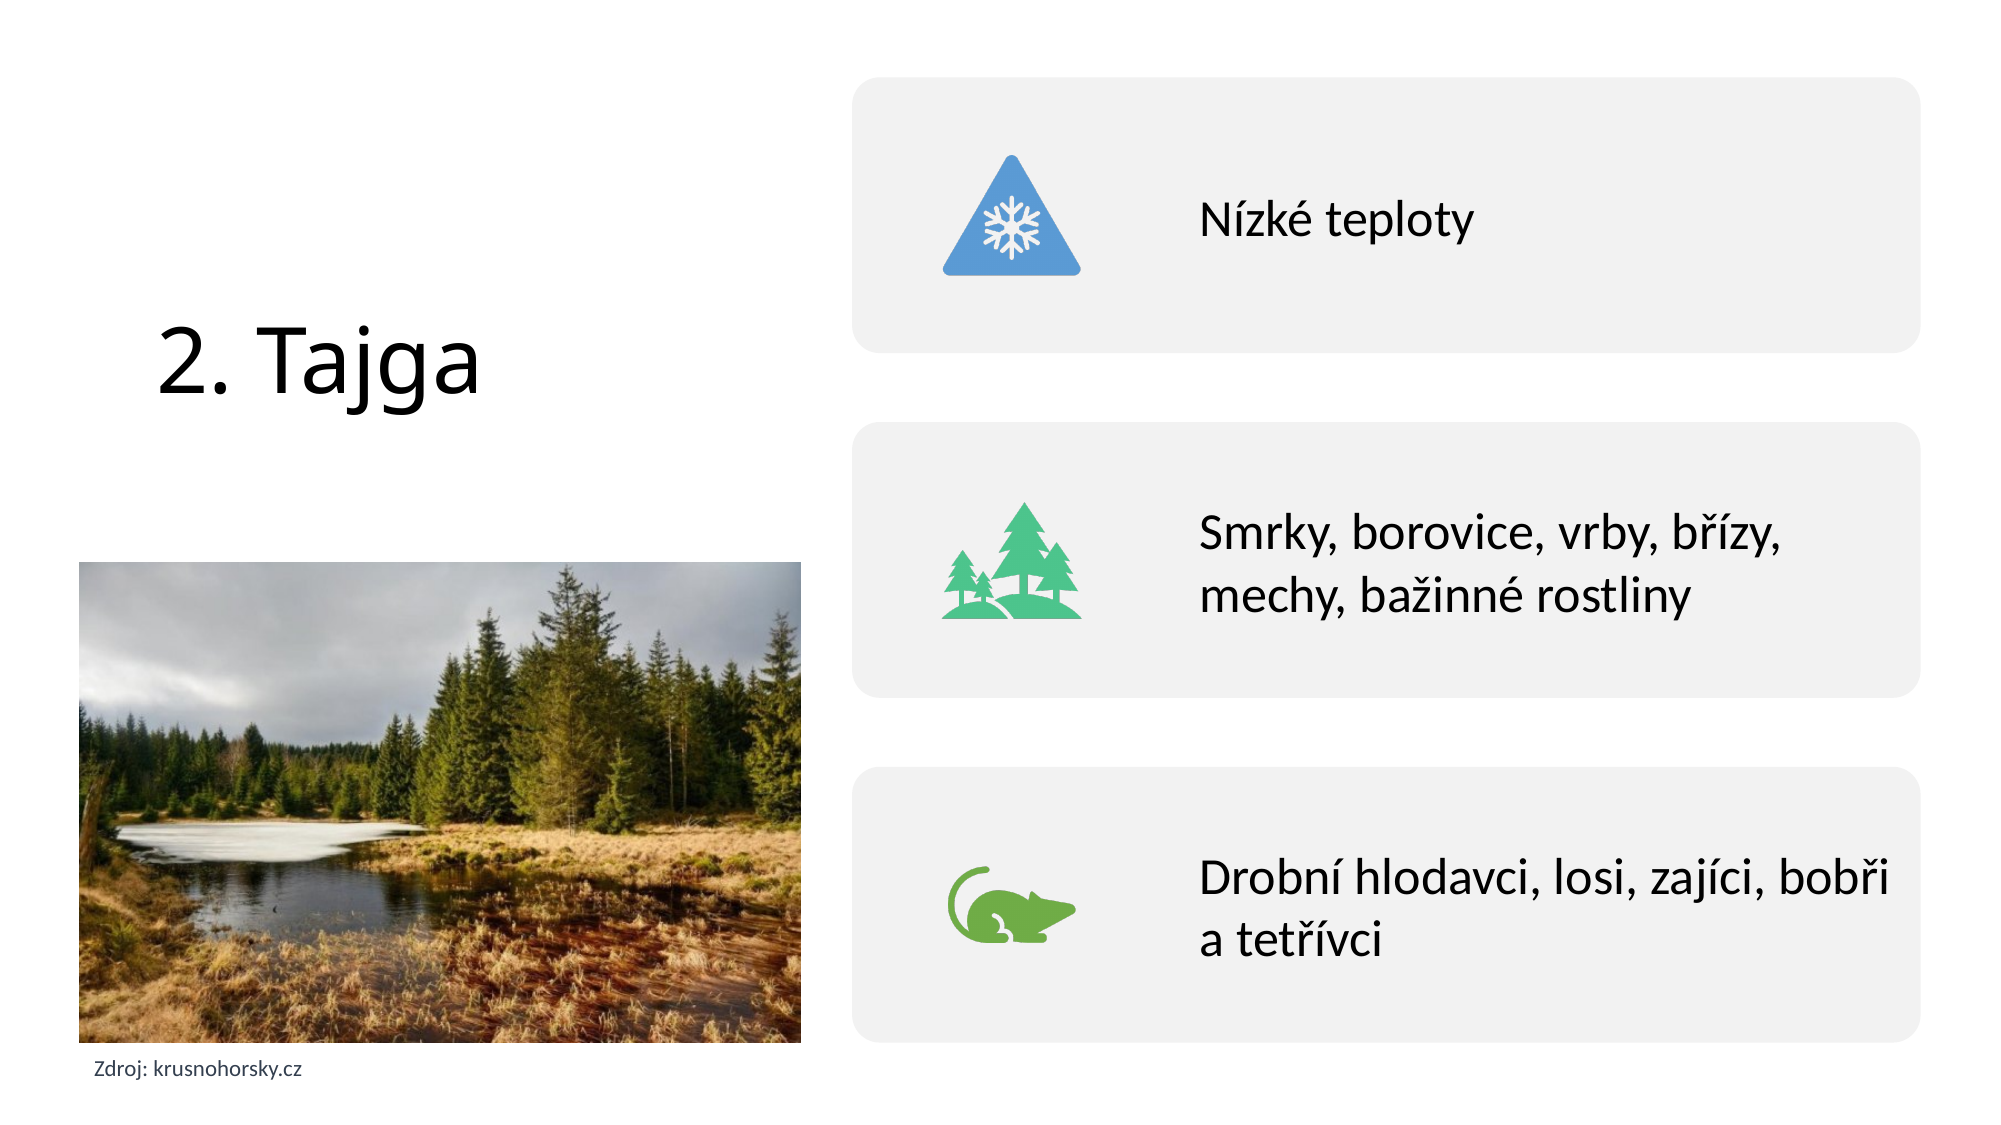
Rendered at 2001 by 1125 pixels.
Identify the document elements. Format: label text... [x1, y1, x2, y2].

picture [79, 562, 801, 1043]
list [852, 77, 1921, 1043]
title 2. Tajga [141, 166, 702, 562]
text_box Zdroj: krusnohorsky.cz [79, 1046, 481, 1089]
